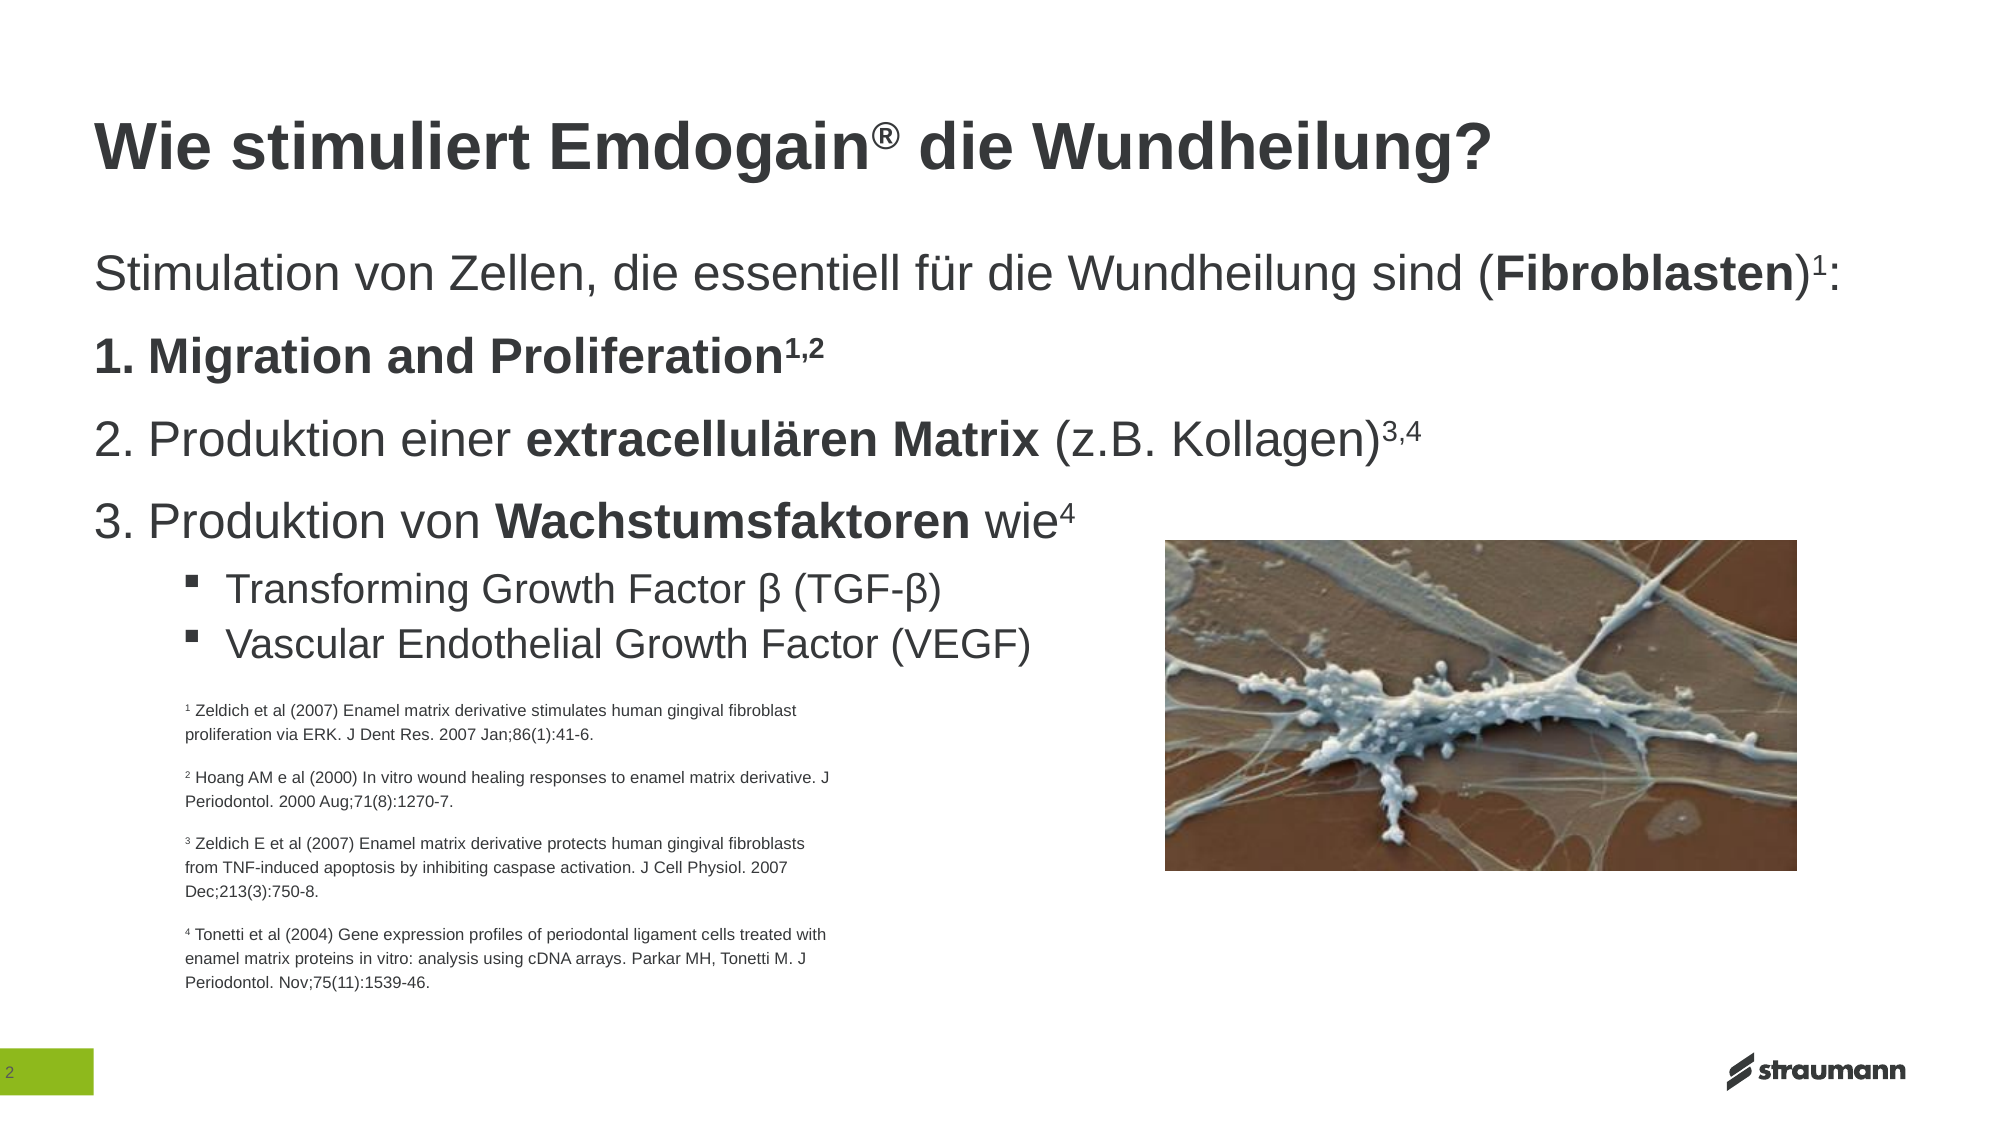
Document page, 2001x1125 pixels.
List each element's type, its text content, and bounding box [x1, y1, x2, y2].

slide_number 2 [0, 1048, 94, 1096]
title Wie stimuliert Emdogain® die Wundheilung? [94, 47, 1906, 184]
list Stimulation von Zellen, die essentiell für die Wundheilung sind (Fibroblasten)1: Migration and Proliferation1,2 Produktion einer extracellulären Matrix (z.B. Kollagen)3,4 Produktion von Wachstumsfaktoren wie4 Transforming Growth Factor β (TGF-β) Vascular Endothelial Growth Factor (VEGF) [93, 234, 1905, 997]
list 1 Zeldich et al (2007) Enamel matrix derivative stimulates human gingival fibroblast proliferation via ERK. J Dent Res. 2007 Jan;86(1):41-6. 2 Hoang AM e al (2000) In vitro wound healing responses to enamel matrix derivative. J Periodontol. 2000 Aug;71(8):1270-7. 3 Zeldich E et al (2007) Enamel matrix derivative protects human gingival fibroblasts from TNF-induced apoptosis by inhibiting caspase activation. J Cell Physiol. 2007 Dec;213(3):750-8. 4 Tonetti et al (2004) Gene expression profiles of periodontal ligament cells treated with enamel matrix proteins in vitro: analysis using cDNA arrays. Parkar MH, Tonetti M. J Periodontol. Nov;75(11):1539-46. [185, 819, 835, 868]
picture [1165, 540, 1797, 871]
